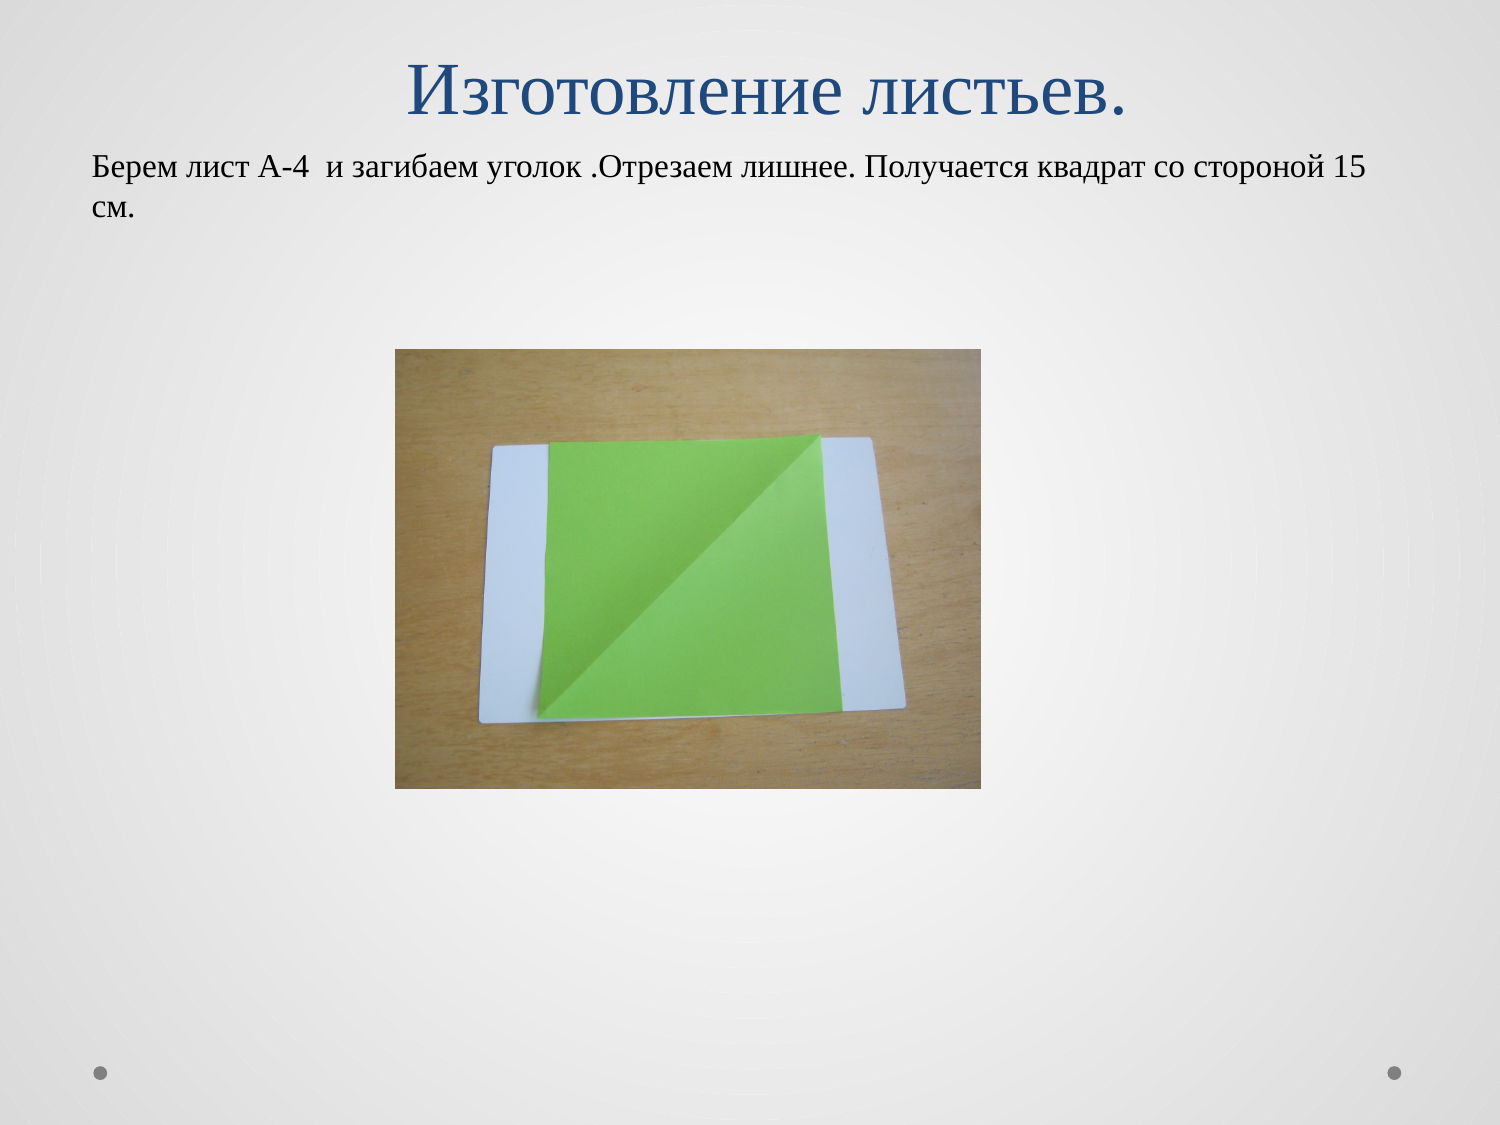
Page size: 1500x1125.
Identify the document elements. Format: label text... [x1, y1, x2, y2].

title Изготовление листьев. [112, 42, 1424, 138]
subtitle Берем лист А-4 и загибаем уголок .Отрезаем лишнее. Получается квадрат со стороной 15 см. [76, 137, 1388, 1059]
picture [395, 349, 981, 789]
